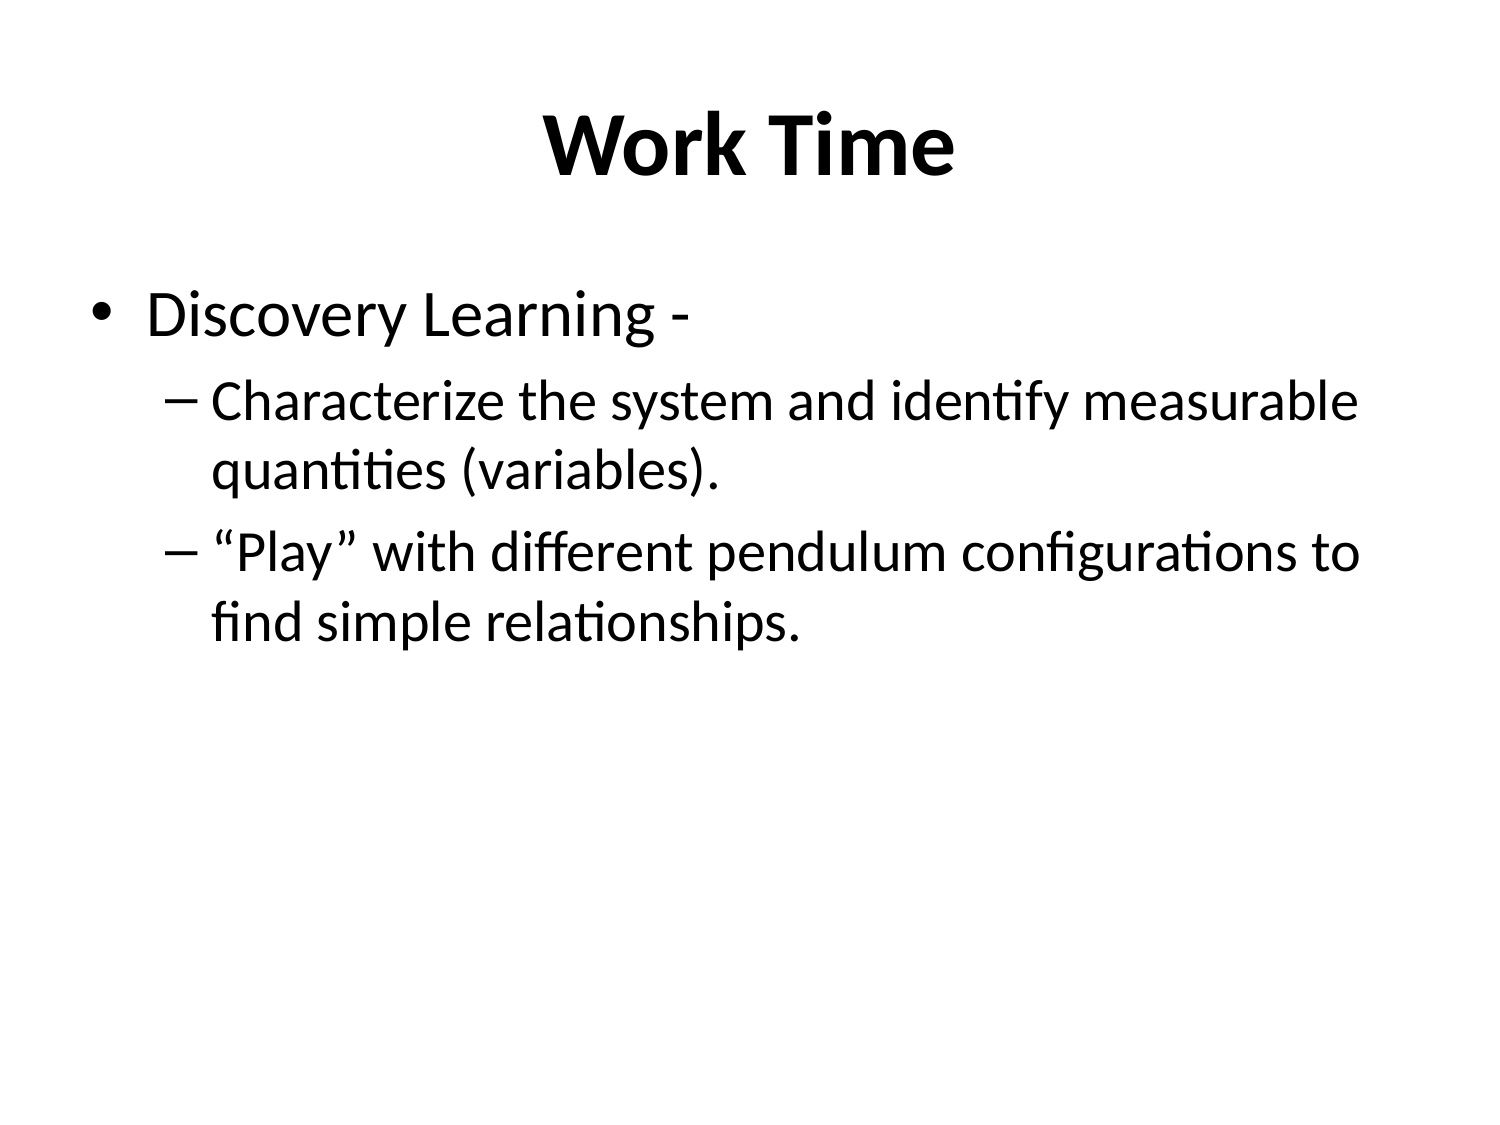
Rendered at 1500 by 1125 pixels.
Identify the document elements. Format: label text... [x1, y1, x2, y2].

title Work Time [75, 45, 1425, 233]
list Discovery Learning - Characterize the system and identify measurable quantities (variables). “Play” with different pendulum configurations to find simple relationships. [75, 262, 1425, 1005]
